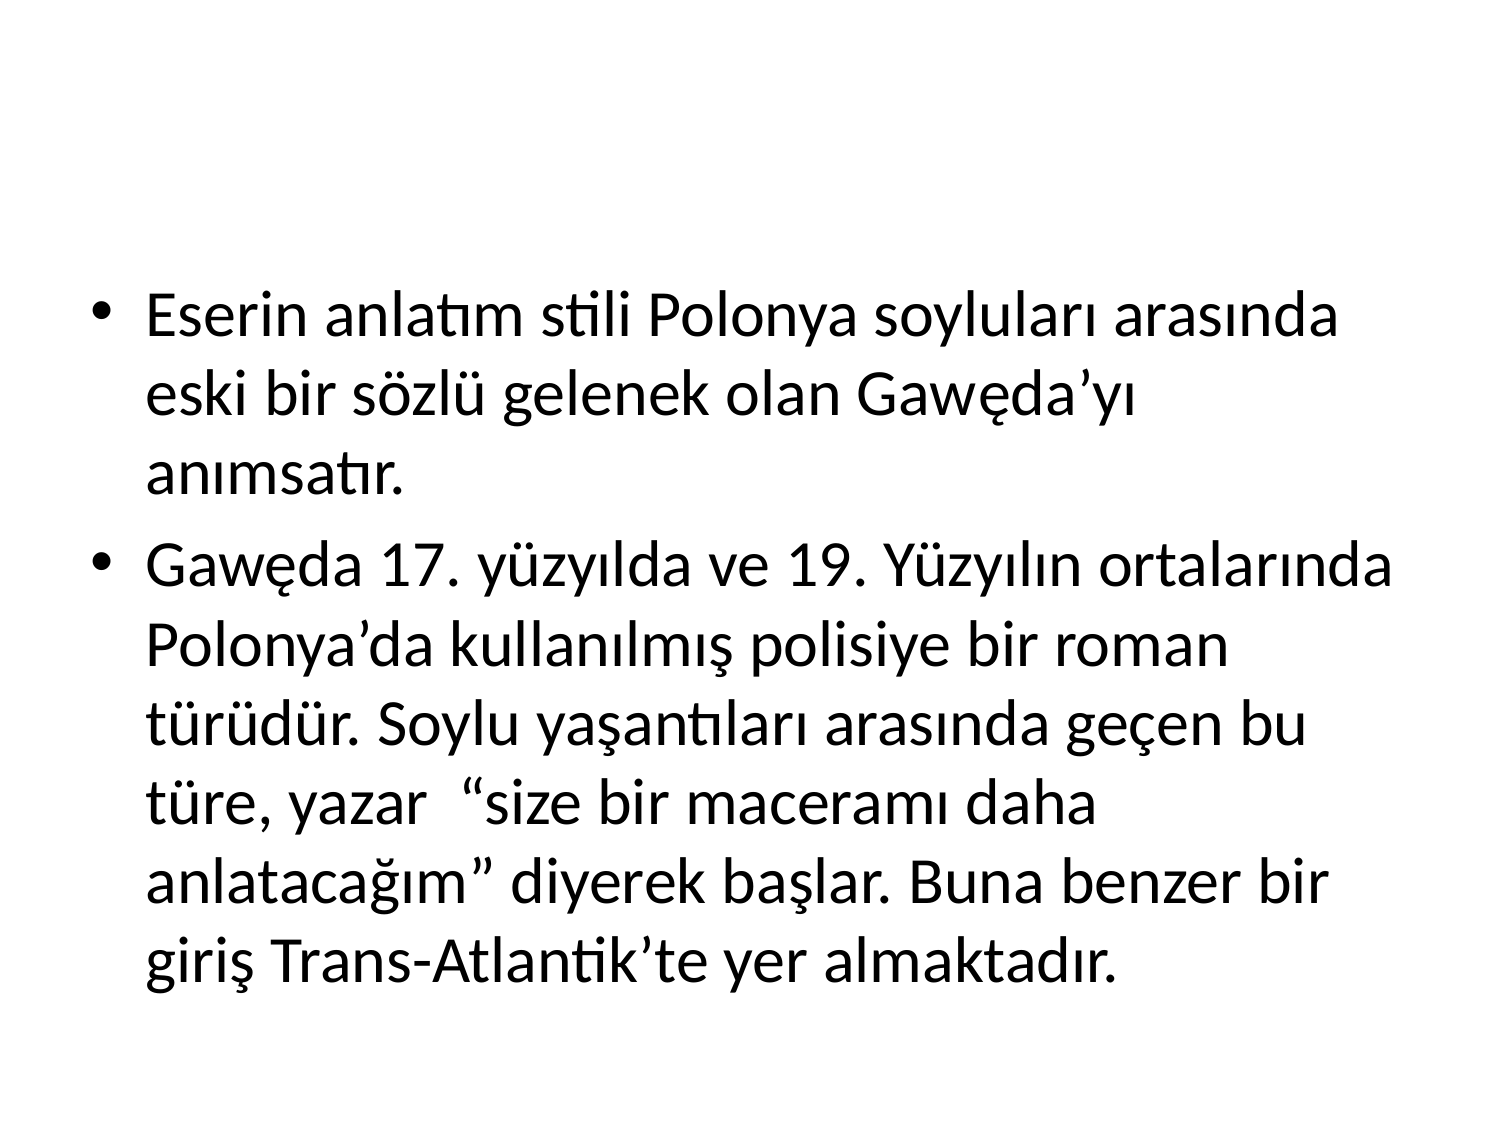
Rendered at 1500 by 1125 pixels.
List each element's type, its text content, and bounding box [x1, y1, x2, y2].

list Eserin anlatım stili Polonya soyluları arasında eski bir sözlü gelenek olan Gawęda’yı anımsatır. Gawęda 17. yüzyılda ve 19. Yüzyılın ortalarında Polonya’da kullanılmış polisiye bir roman türüdür. Soylu yaşantıları arasında geçen bu türe, yazar “size bir maceramı daha anlatacağım” diyerek başlar. Buna benzer bir giriş Trans-Atlantik’te yer almaktadır. [75, 262, 1425, 1005]
